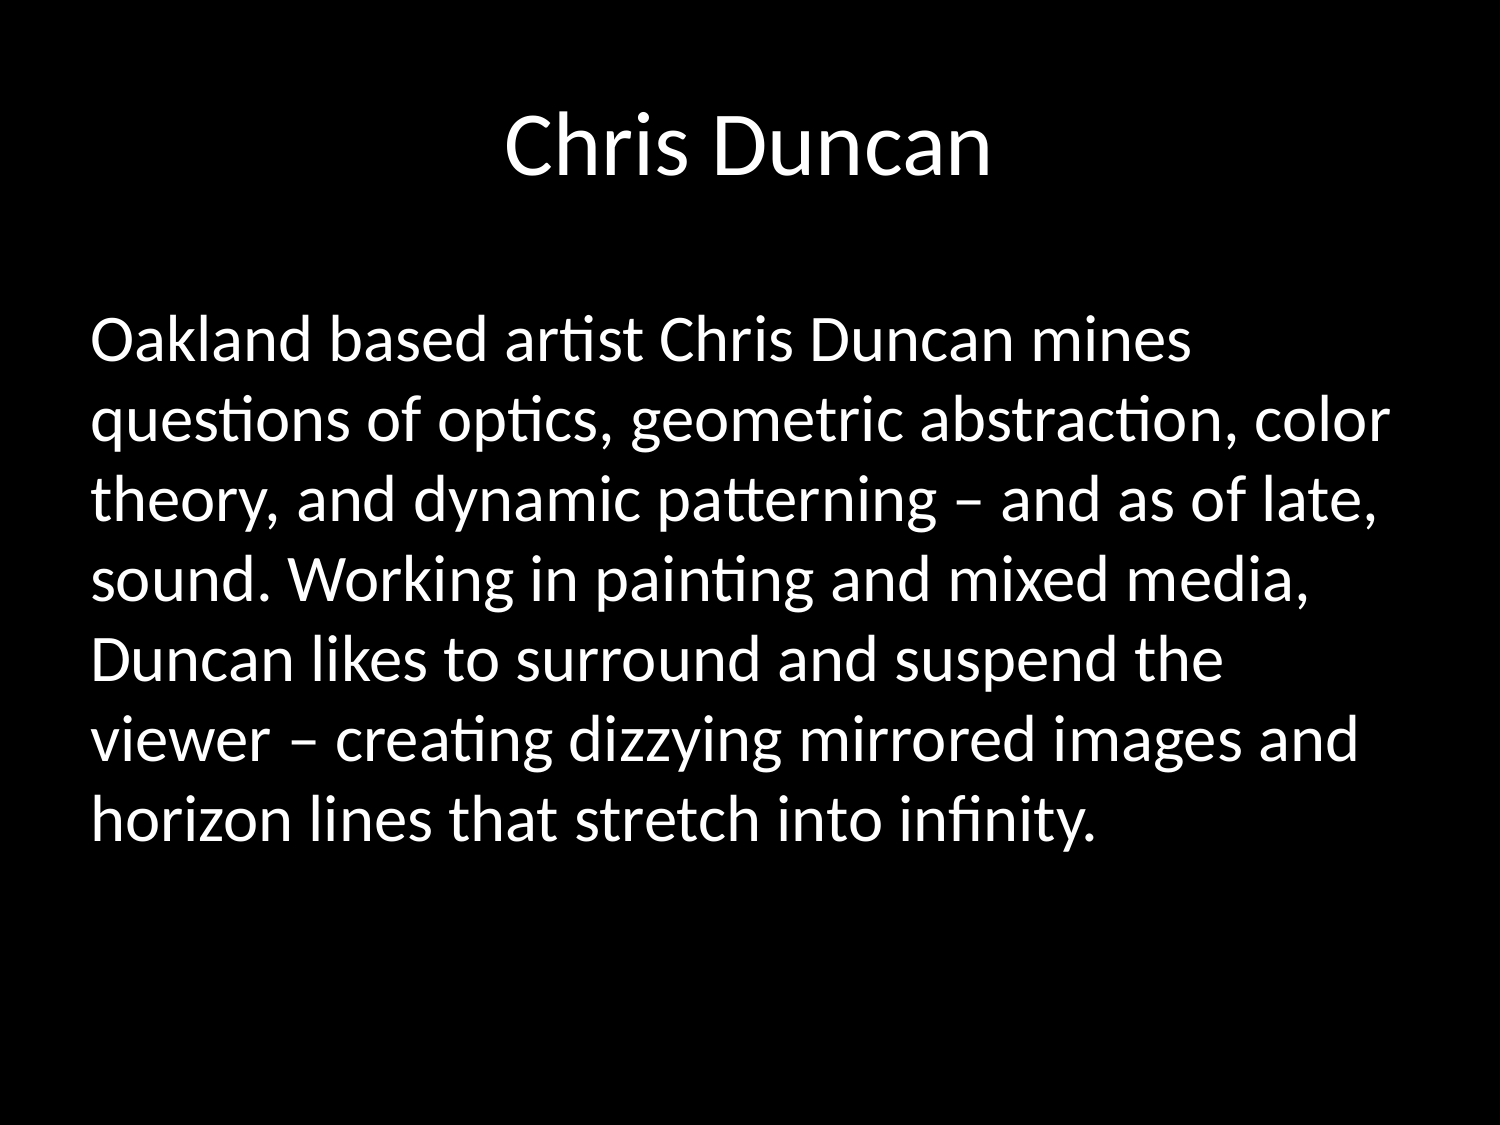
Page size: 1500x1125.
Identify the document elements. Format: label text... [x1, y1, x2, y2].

title Chris Duncan [75, 45, 1425, 233]
list Oakland based artist Chris Duncan mines questions of optics, geometric abstraction, color theory, and dynamic patterning – and as of late, sound. Working in painting and mixed media, Duncan likes to surround and suspend the viewer – creating dizzying mirrored images and horizon lines that stretch into infinity. [75, 287, 1425, 1030]
